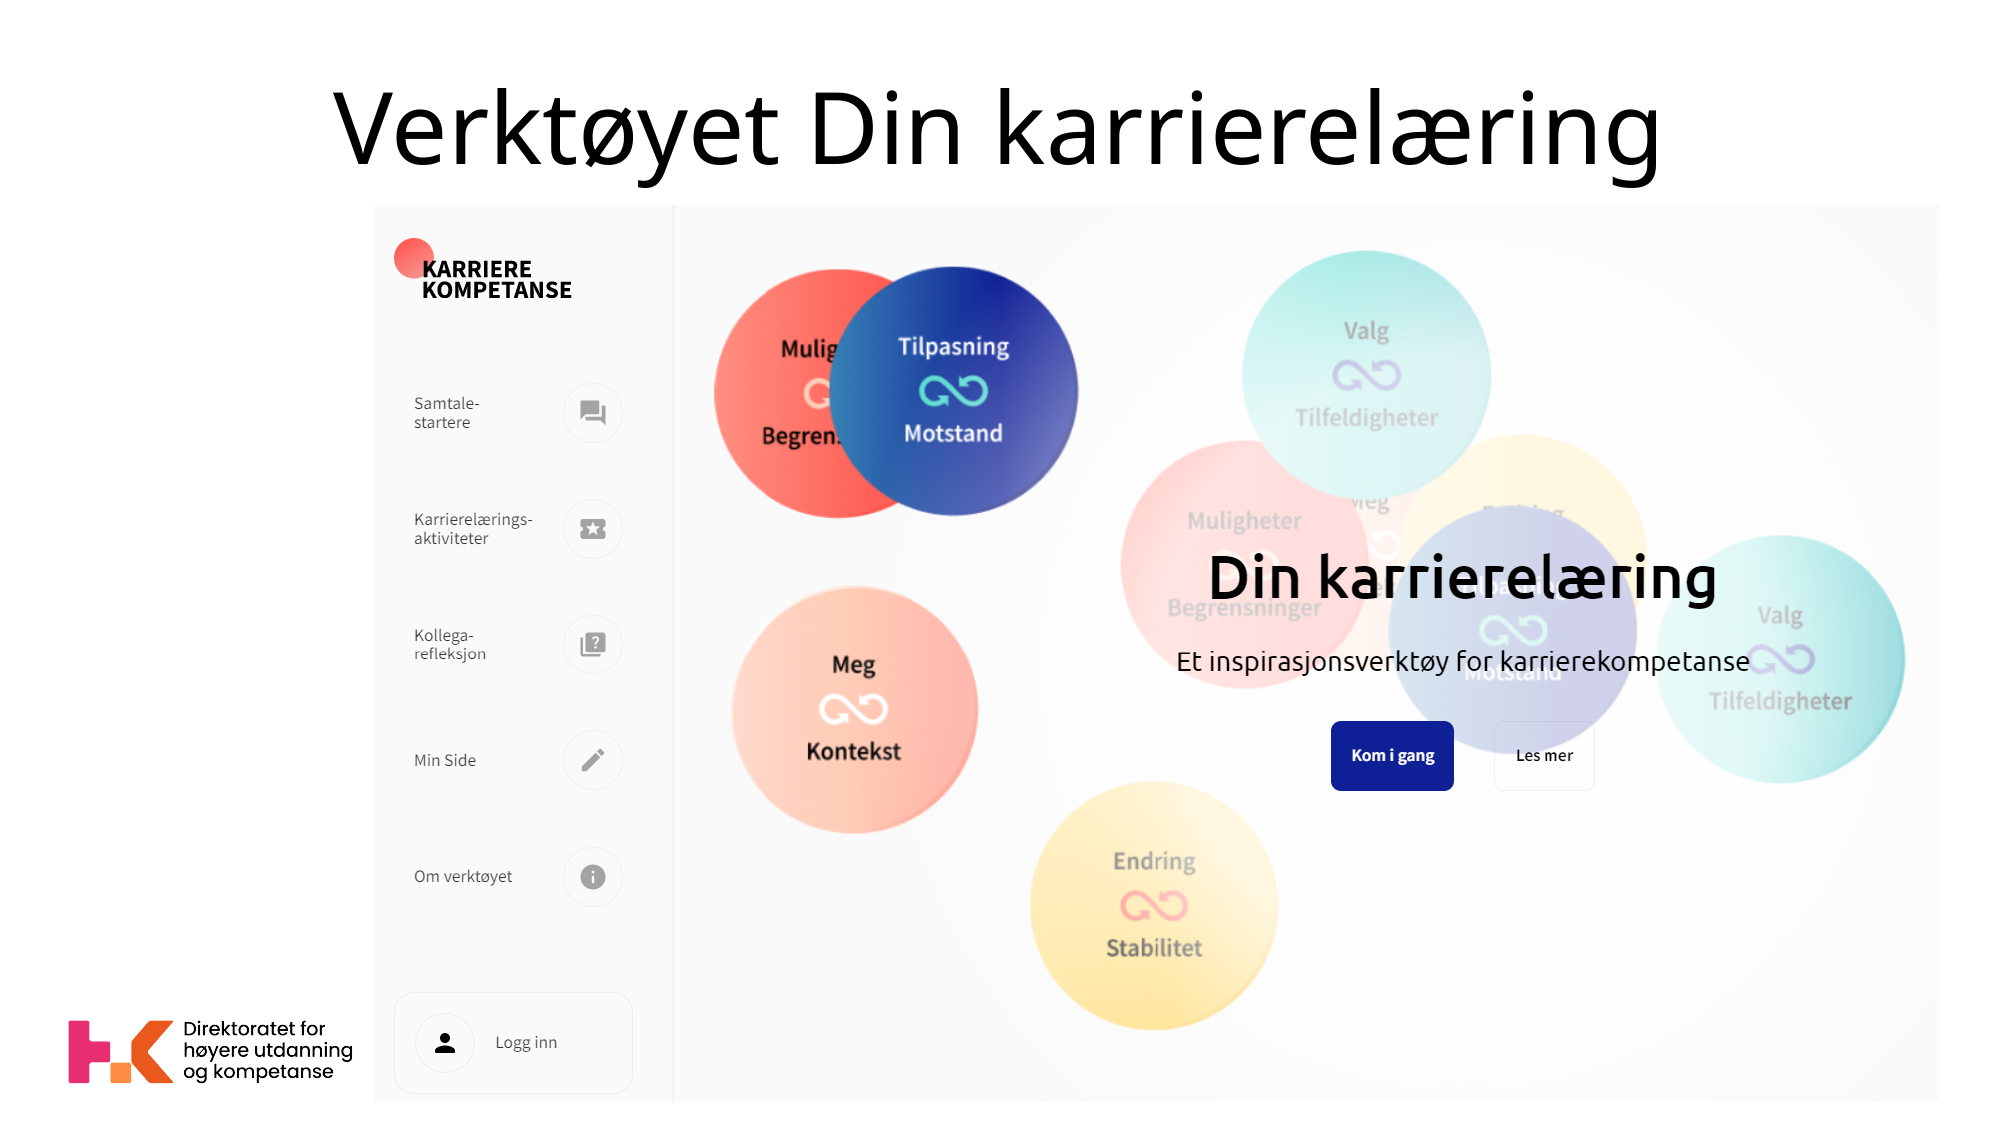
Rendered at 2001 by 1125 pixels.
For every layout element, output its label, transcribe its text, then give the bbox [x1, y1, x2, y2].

title Verktøyet Din karrierelæring [137, 59, 1863, 206]
picture [26, 205, 1939, 1125]
